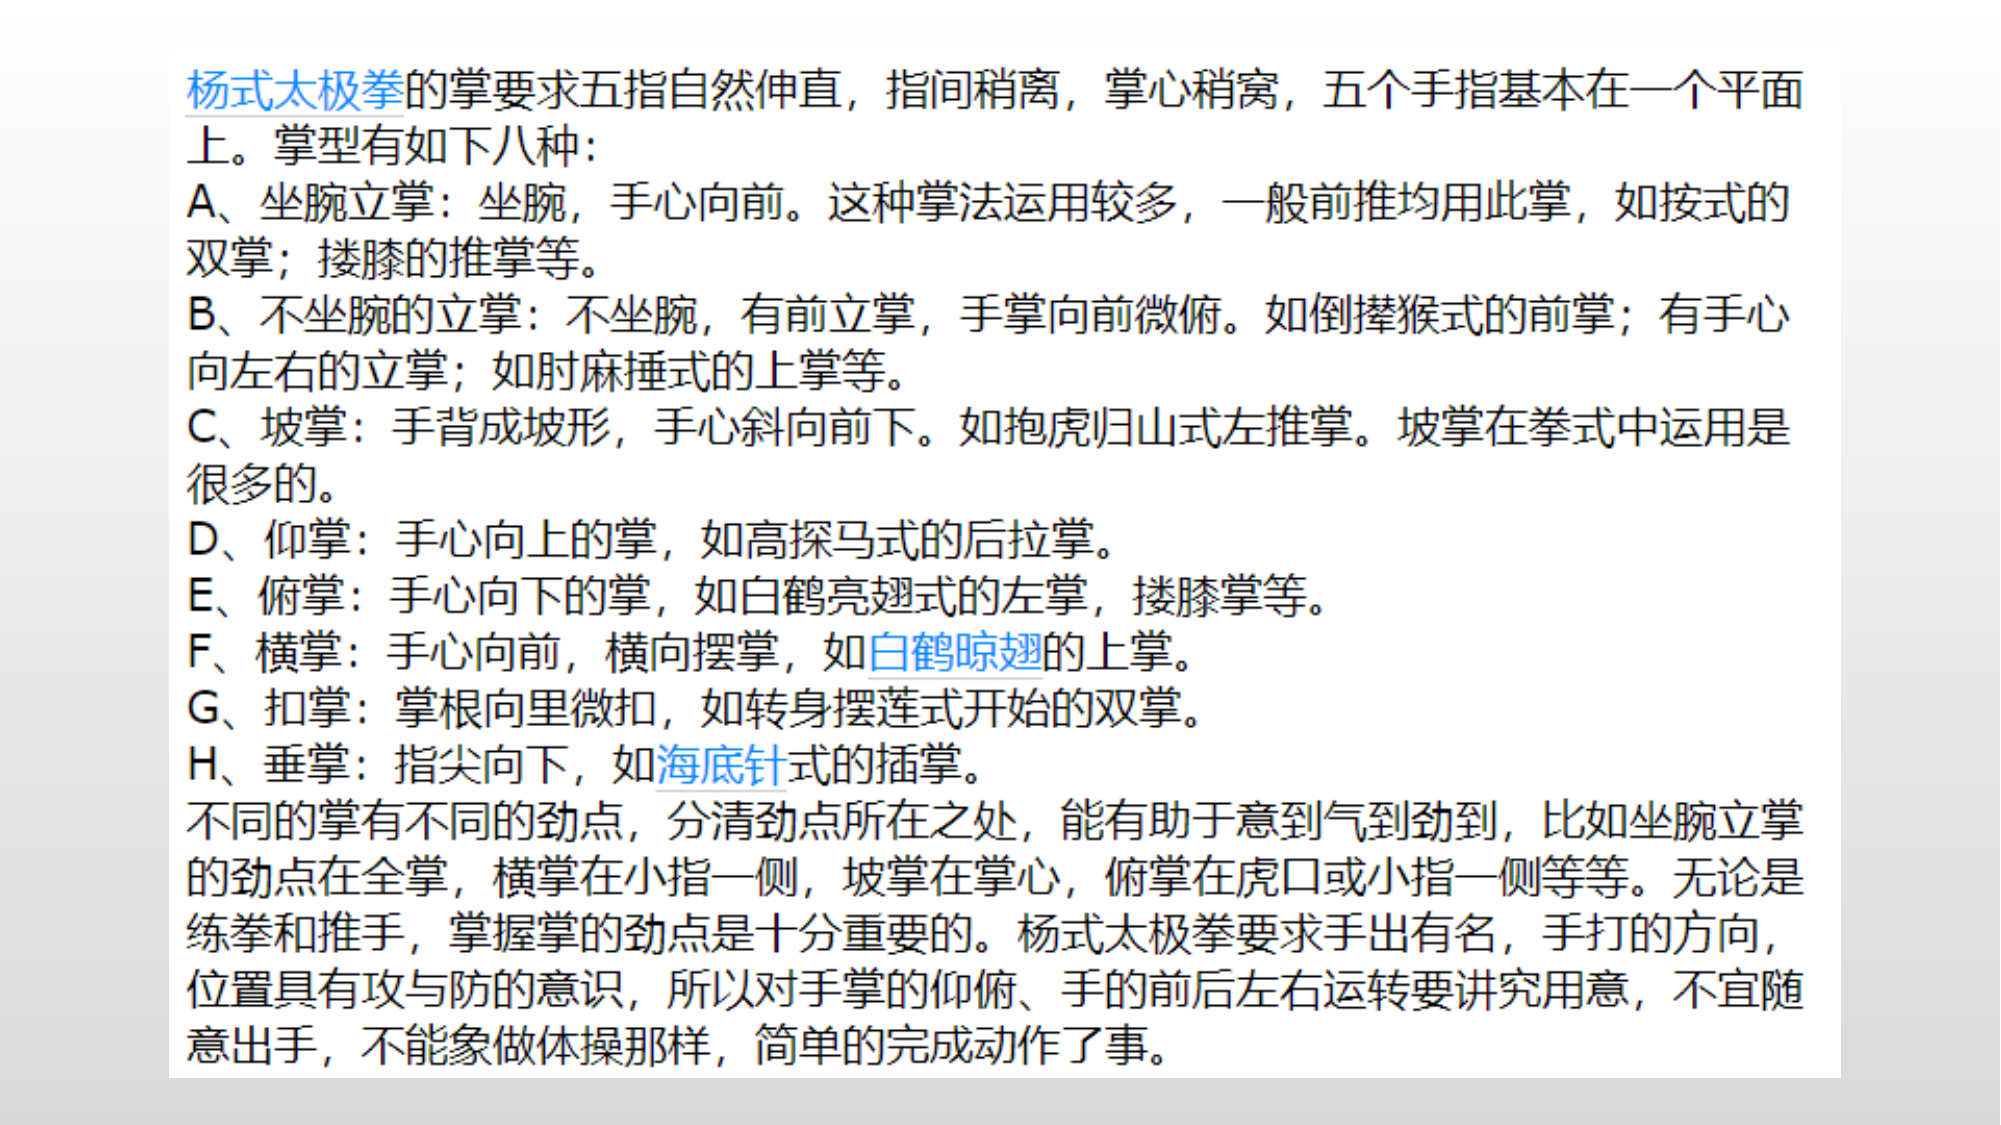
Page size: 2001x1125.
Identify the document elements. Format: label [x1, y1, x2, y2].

picture [169, 49, 1841, 1078]
